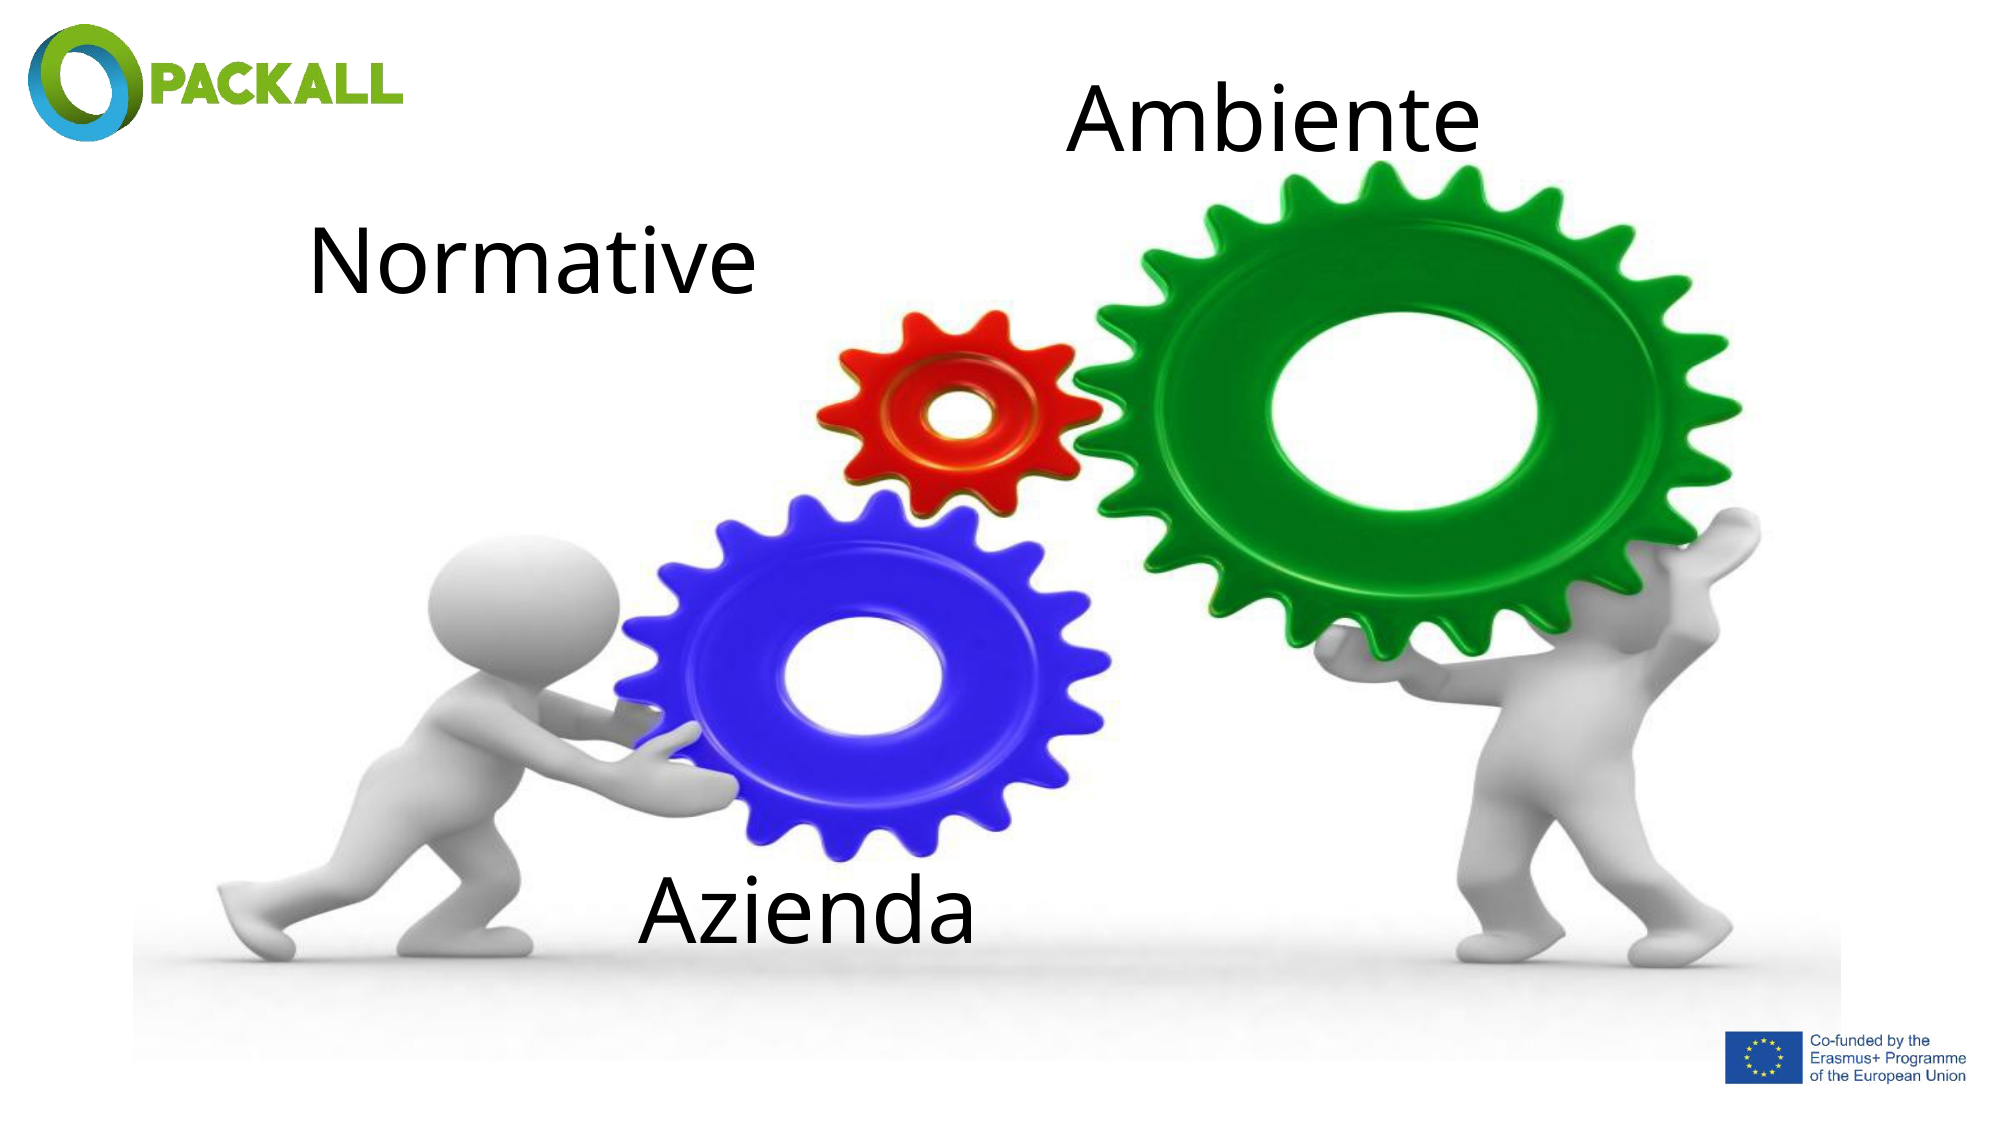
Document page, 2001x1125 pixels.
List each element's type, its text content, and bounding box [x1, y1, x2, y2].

picture [28, 24, 403, 142]
title Ambiente [1064, 57, 1700, 158]
picture [133, 160, 1979, 1094]
